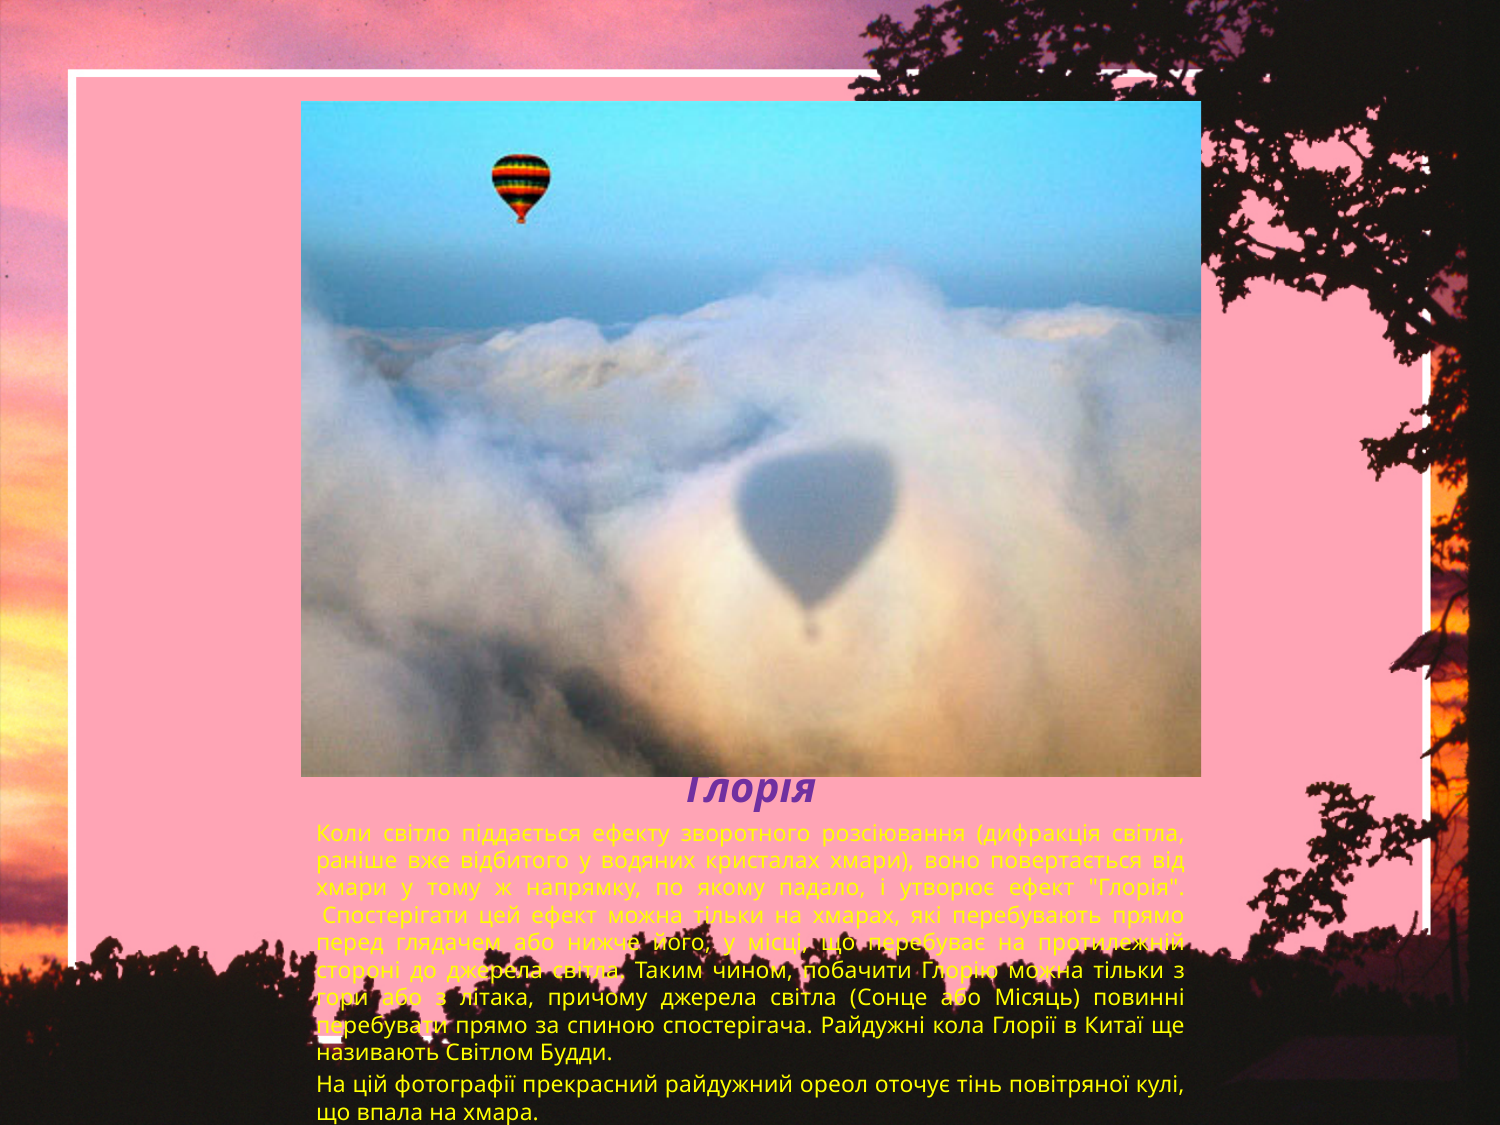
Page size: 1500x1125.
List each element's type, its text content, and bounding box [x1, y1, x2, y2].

list Коли світло піддається ефекту зворотного розсіювання (дифракція світла, раніше вже відбитого у водяних кристалах хмари), воно повертається від хмари у тому ж напрямку, по якому падало, і утворює ефект "Глорія". Спостерігати цей ефект можна тільки на хмарах, які перебувають прямо перед глядачем або нижче його, у місці, що перебуває на протилежній стороні до джерела світла. Таким чином, побачити Глорію можна тільки з гори або з літака, причому джерела світла (Сонце або Місяць) повинні перебувати прямо за спиною спостерігача. Райдужні кола Глорії в Китаї ще називають Світлом Будди. На цій фотографії прекрасний райдужний ореол оточує тінь повітряної кулі, що впала на хмара. [301, 810, 1202, 1125]
title Глорія [301, 784, 1202, 810]
picture [0, 0, 1500, 1125]
